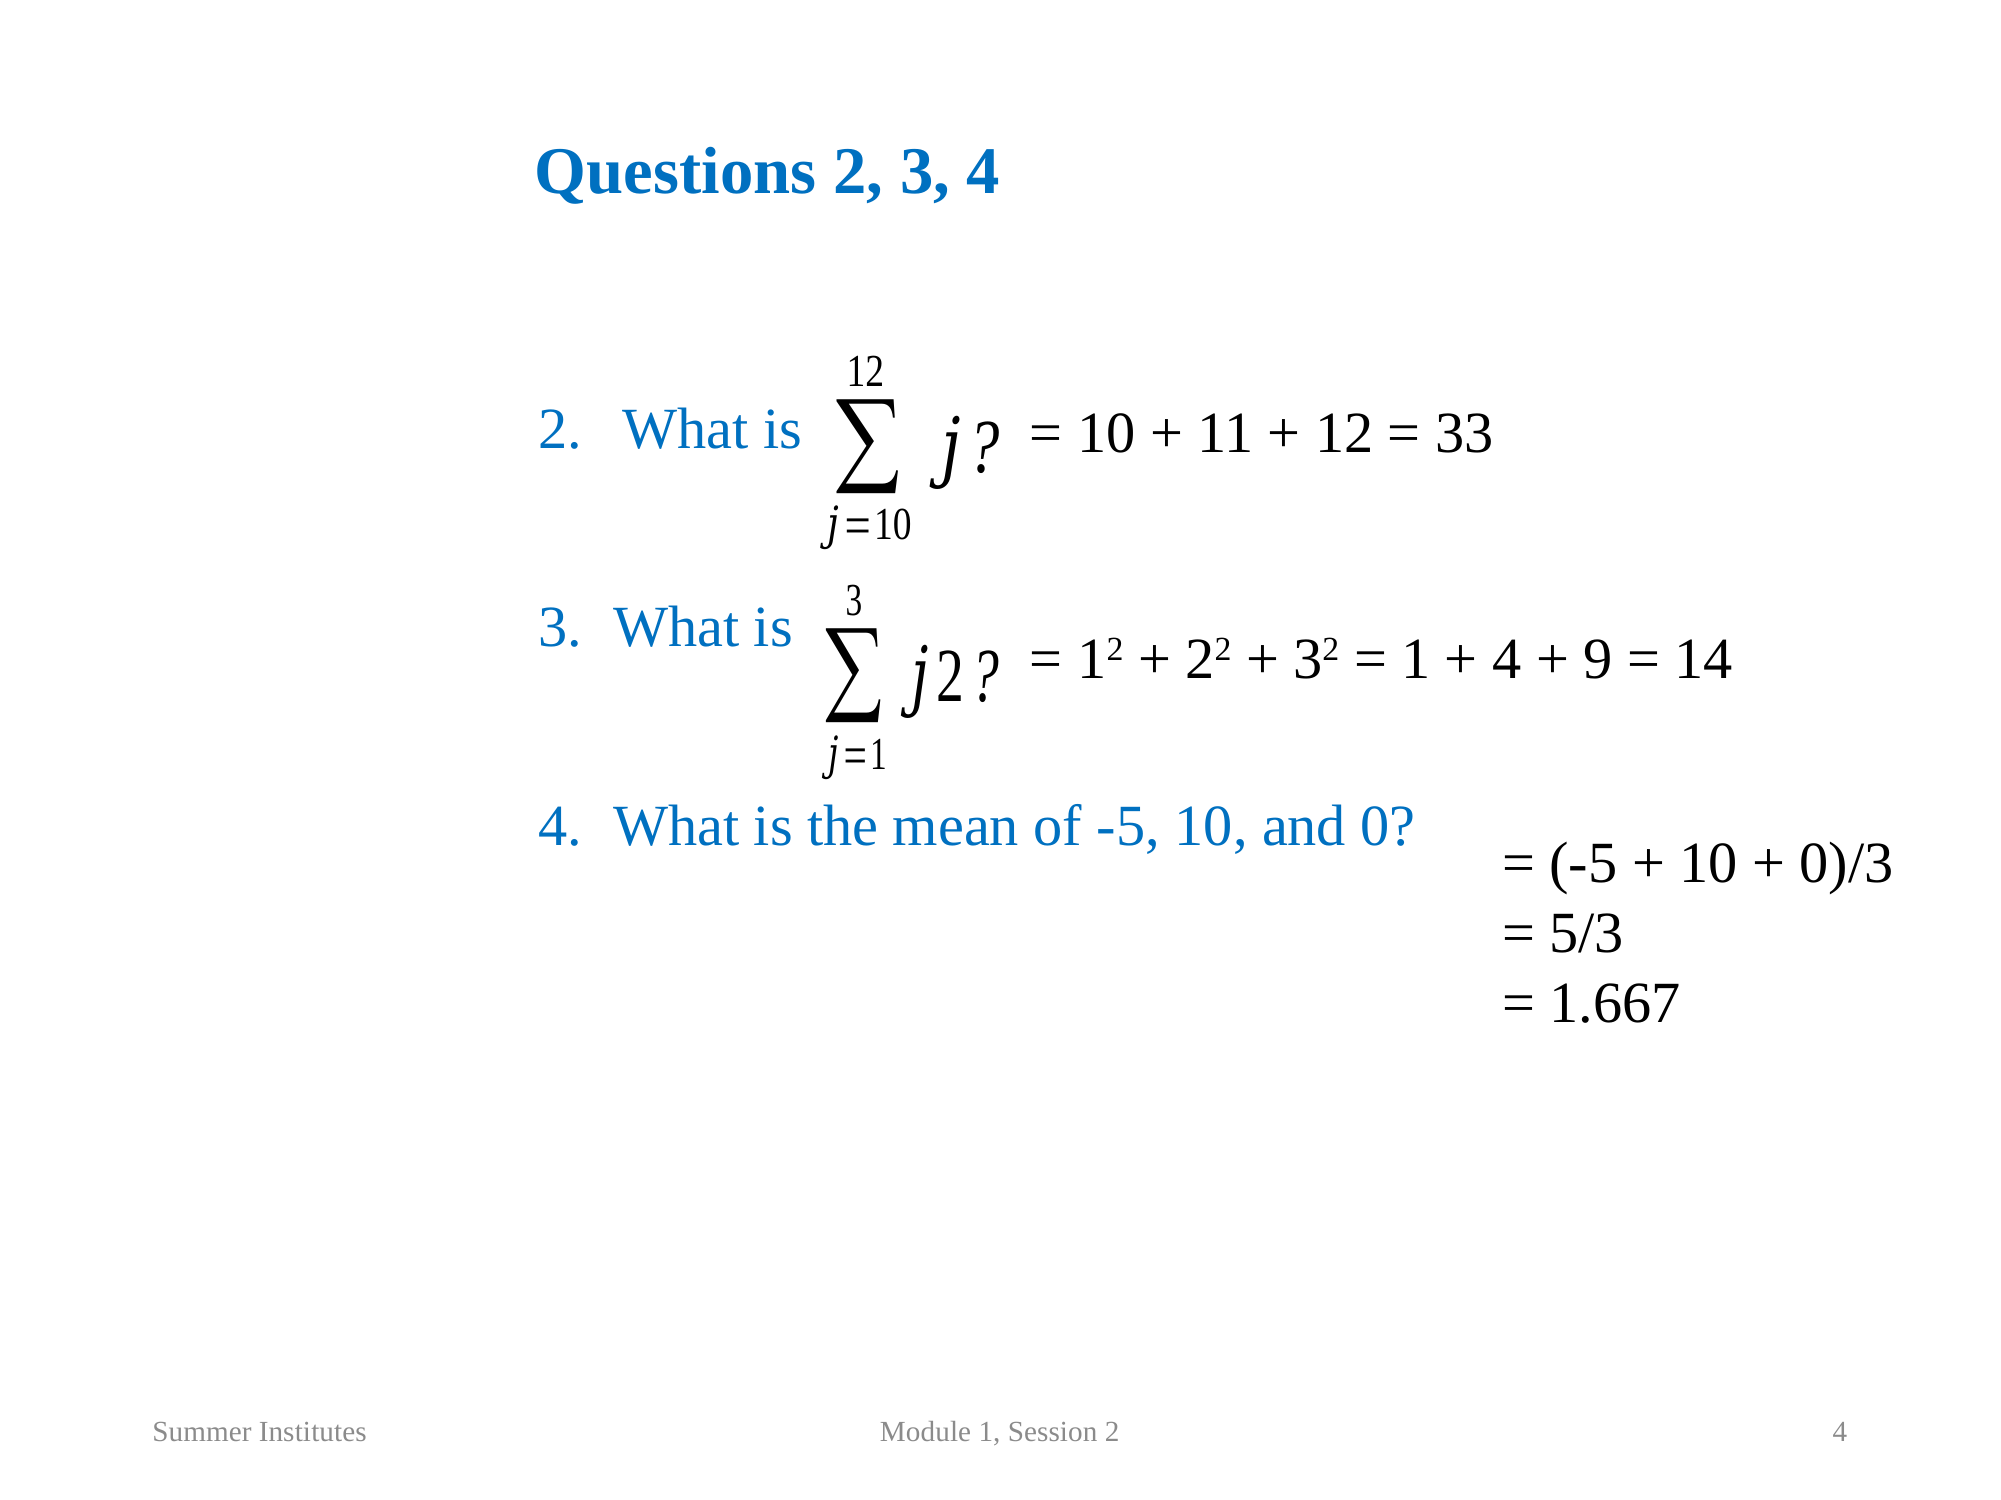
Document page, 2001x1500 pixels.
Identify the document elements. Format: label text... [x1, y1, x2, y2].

text_box Questions 2, 3, 4 [377, 6, 1160, 215]
text_box What is What is What is the mean of -5, 10, and 0? [523, 382, 1450, 1134]
text_box = 10 + 11 + 12 = 33 [1015, 386, 1581, 472]
text_box = 12 + 22 + 32 = 1 + 4 + 9 = 14 [1015, 612, 1863, 698]
slide_number Summer Institutes [137, 1390, 588, 1471]
text_box = (-5 + 10 + 0)/3 = 5/3 = 1.667 [1487, 817, 1925, 1042]
slide_number 4 [1412, 1390, 1863, 1471]
footer Module 1, Session 2 [662, 1390, 1338, 1471]
